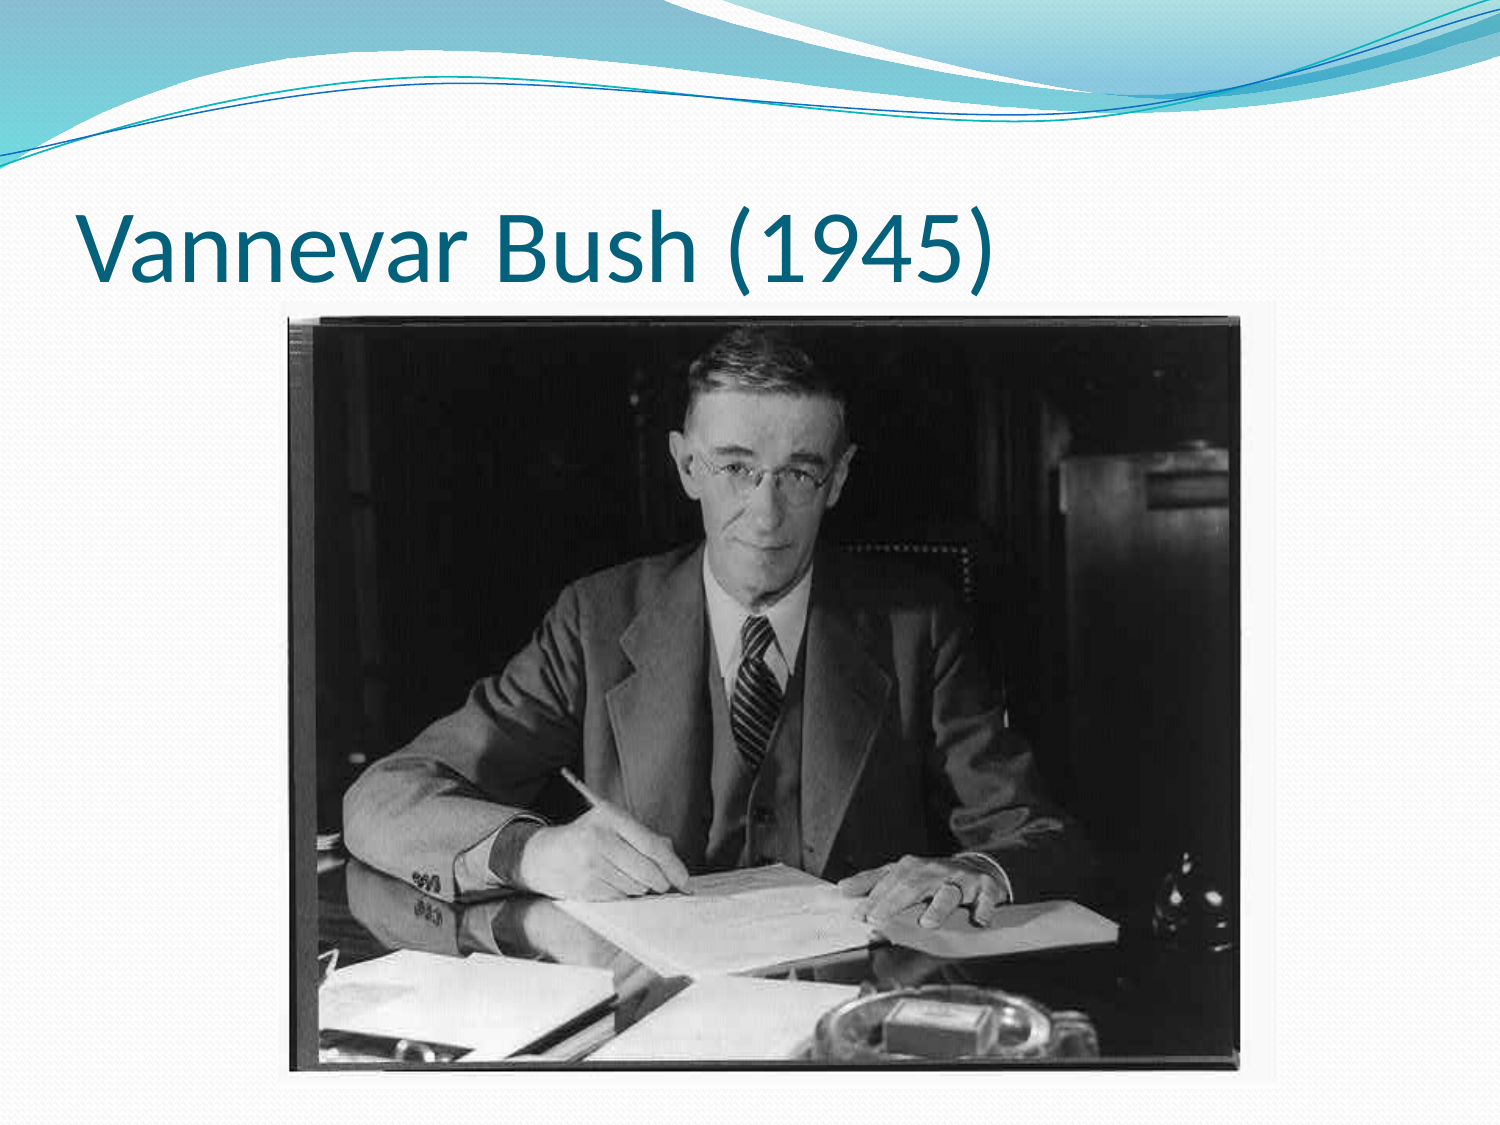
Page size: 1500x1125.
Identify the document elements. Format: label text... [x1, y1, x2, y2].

picture [277, 302, 1278, 1089]
title Vannevar Bush (1945) [75, 115, 1425, 303]
